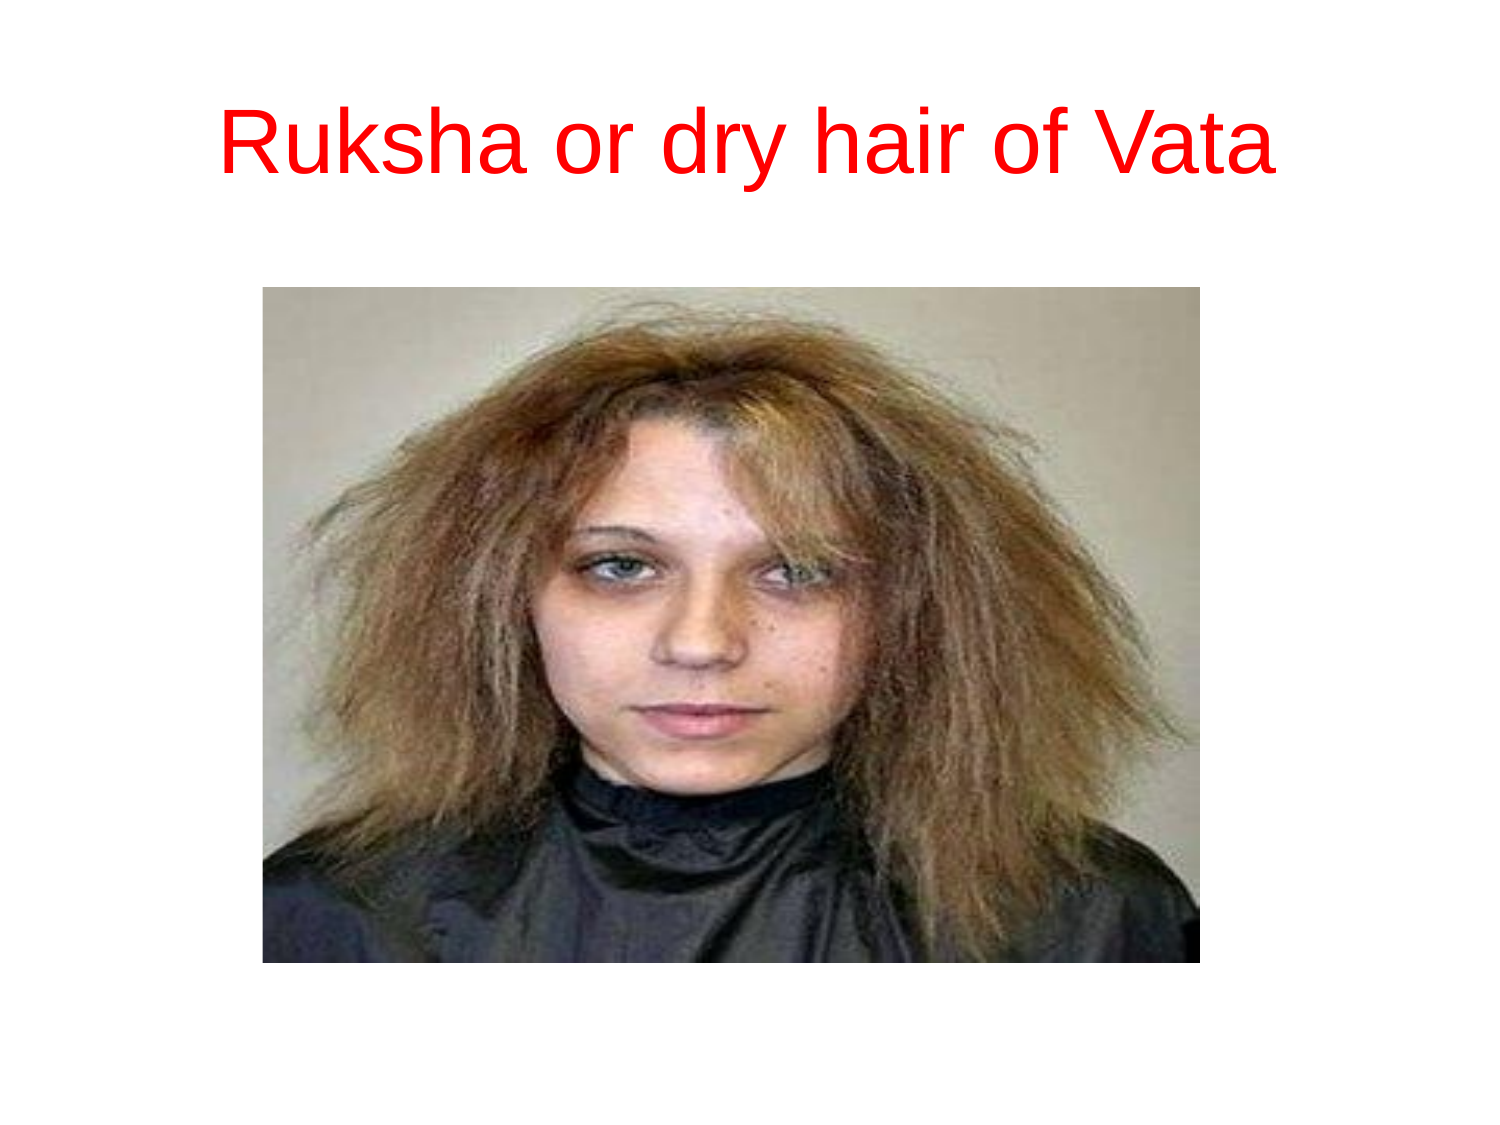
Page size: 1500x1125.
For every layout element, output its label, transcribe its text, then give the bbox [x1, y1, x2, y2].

text_box [262, 287, 1200, 963]
title Ruksha or dry hair of Vata [215, 79, 1286, 270]
